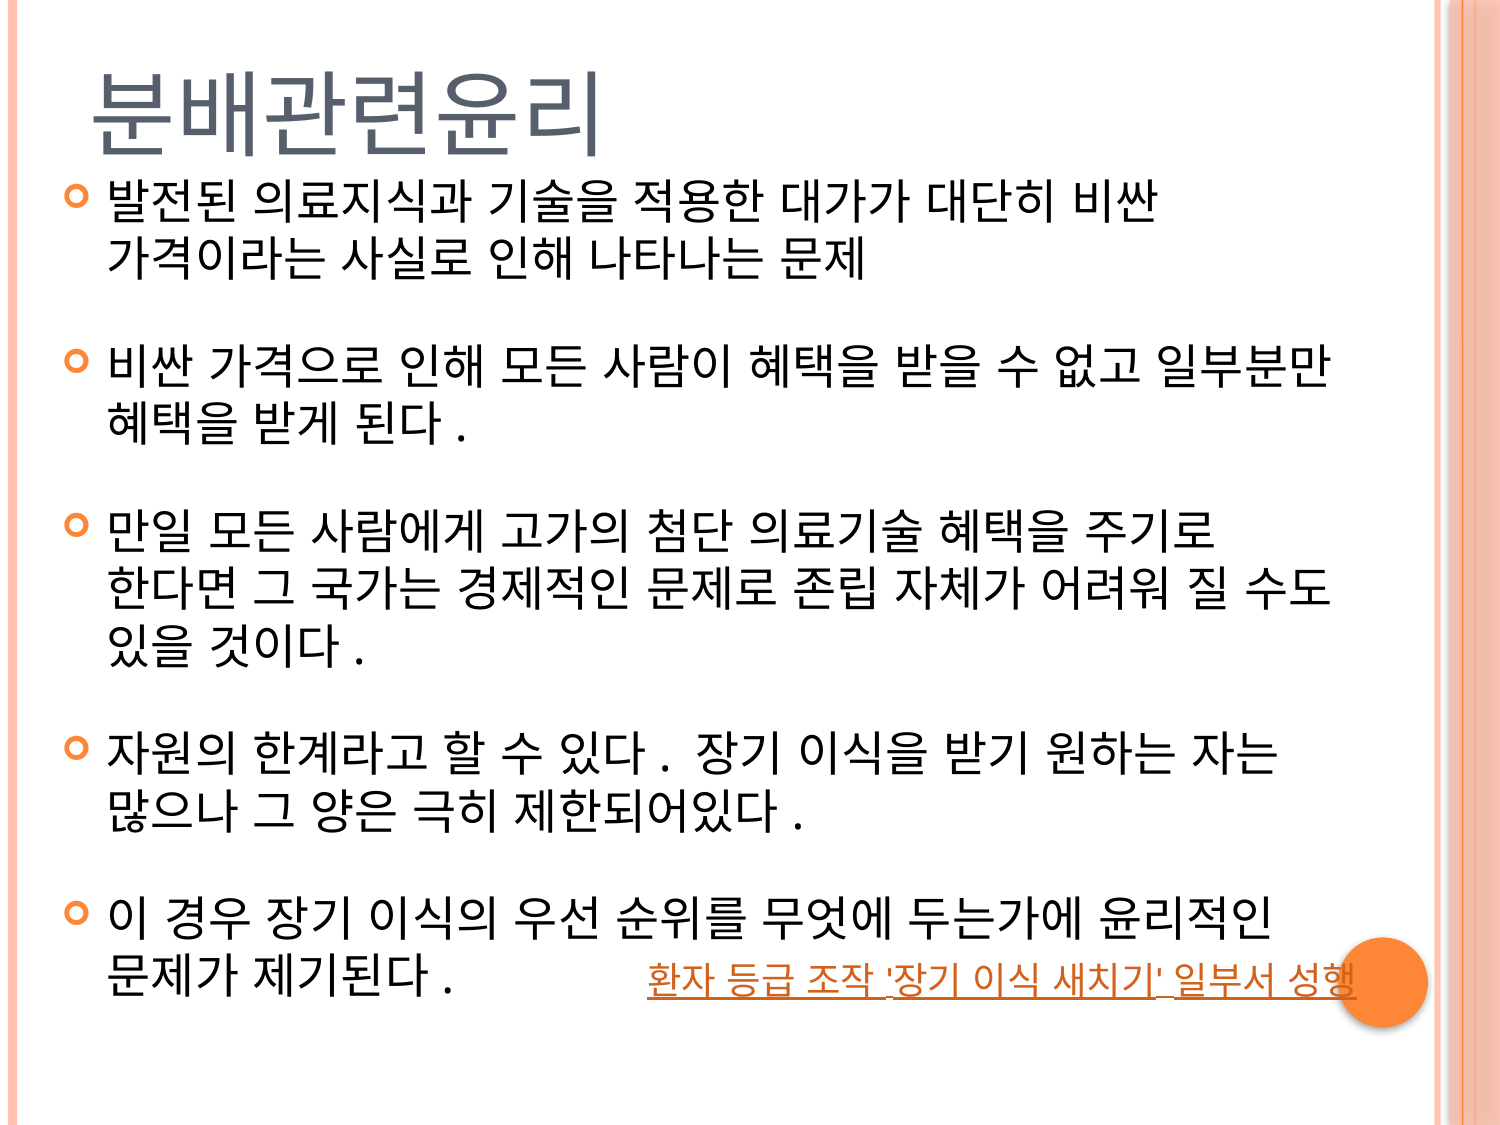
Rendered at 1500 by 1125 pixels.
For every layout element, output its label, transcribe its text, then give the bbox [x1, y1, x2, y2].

text_box 환자 등급 조작 '장기 이식 새치기' 일부서 성행 [632, 949, 1418, 1019]
title 분배관련윤리 [75, 45, 1300, 164]
list 발전된 의료지식과 기술을 적용한 대가가 대단히 비싼 가격이라는 사실로 인해 나타나는 문제 비싼 가격으로 인해 모든 사람이 혜택을 받을 수 없고 일부분만 혜택을 받게 된다. 만일 모든 사람에게 고가의 첨단 의료기술 혜택을 주기로 한다면 그 국가는 경제적인 문제로 존립 자체가 어려워 질 수도 있을 것이다. 자원의 한계라고 할 수 있다. 장기 이식을 받기 원하는 자는 많으나 그 양은 극히 제한되어있다. 이 경우 장기 이식의 우선 순위를 무엇에 두는가에 윤리적인 문제가 제기된다. [46, 164, 1360, 1062]
